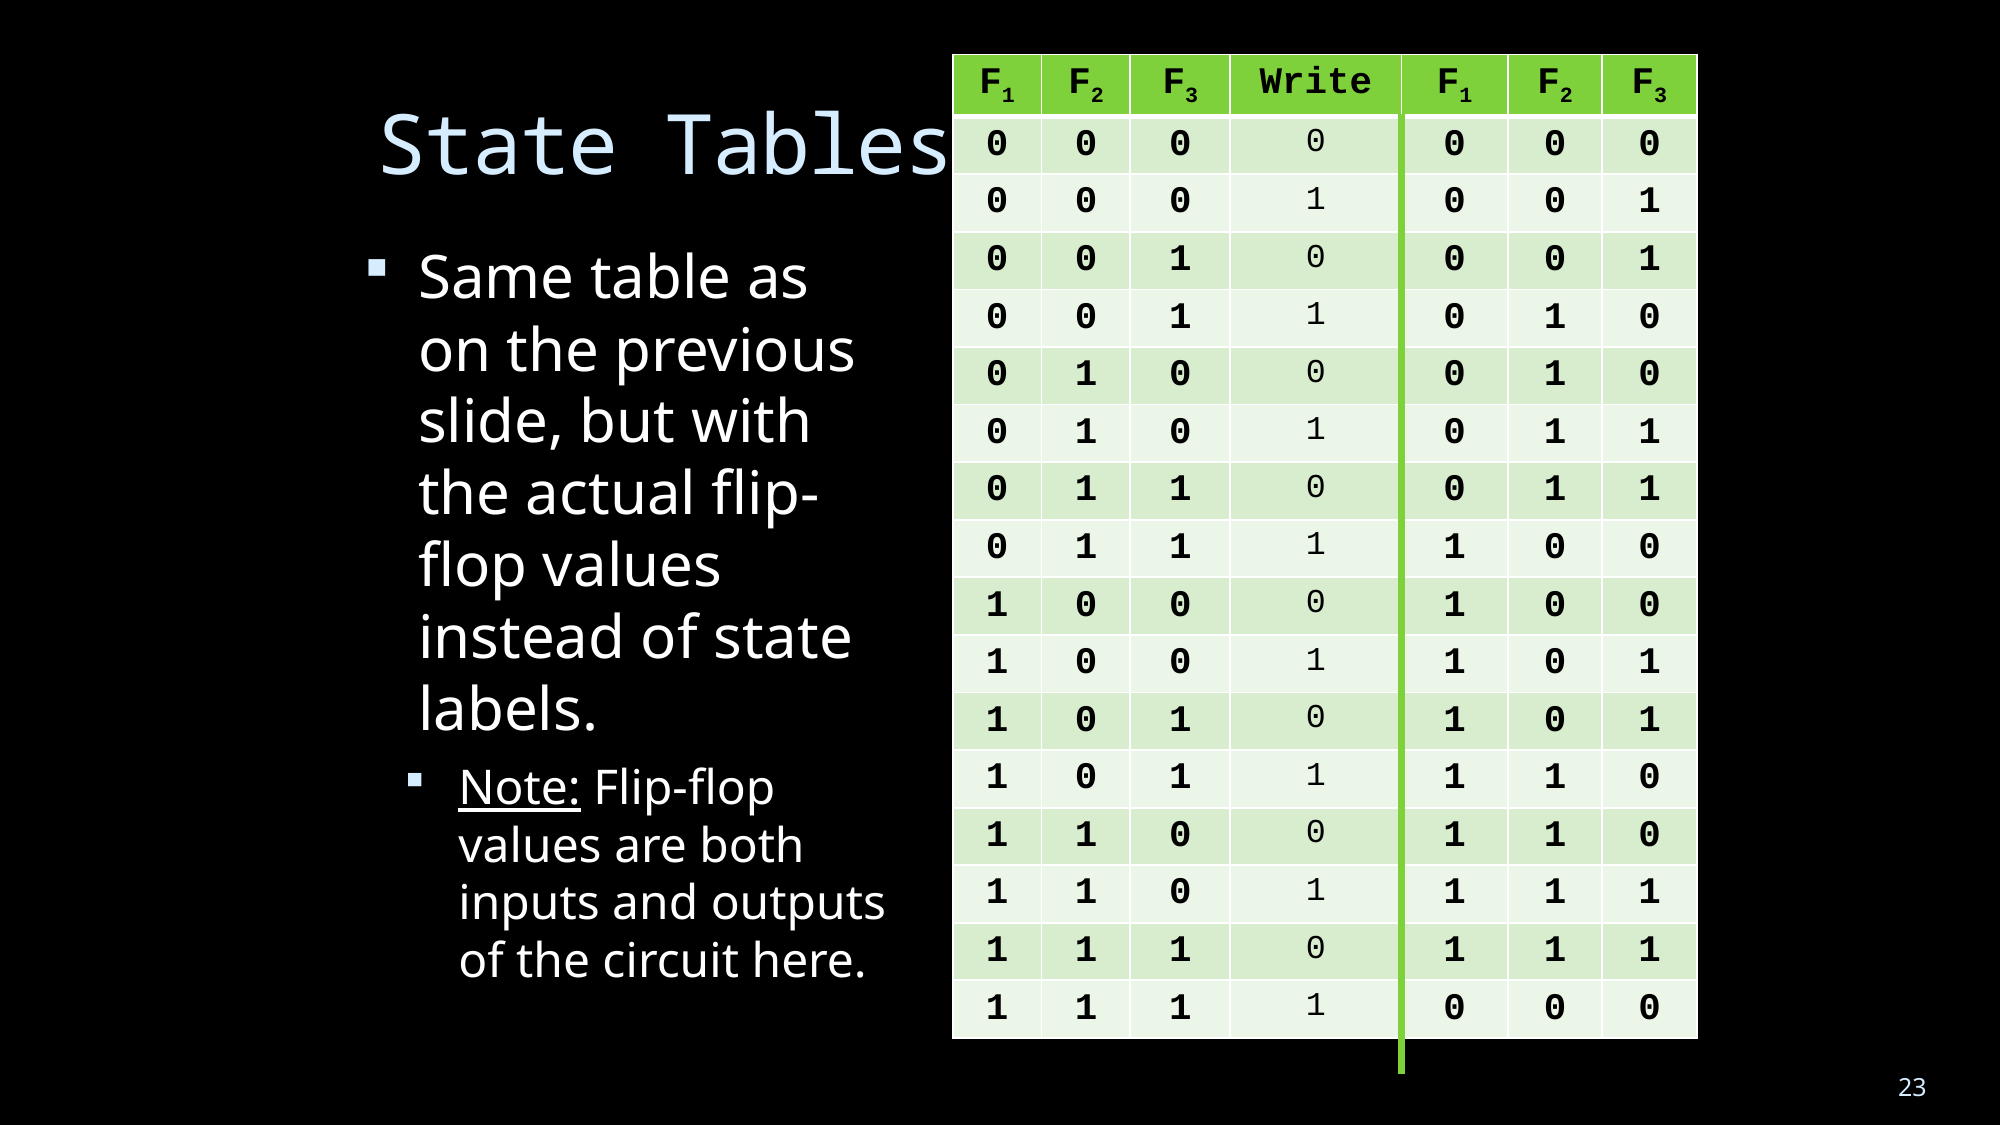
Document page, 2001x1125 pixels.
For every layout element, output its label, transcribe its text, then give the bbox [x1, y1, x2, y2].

table_cell 0 [1509, 175, 1601, 231]
table_cell 0 [1603, 119, 1696, 173]
table_cell 1 [1603, 233, 1696, 289]
table_cell 0 [1509, 636, 1601, 692]
table_cell 1 [1603, 463, 1696, 519]
table_cell 1 [1509, 463, 1601, 519]
table_cell 0 [1603, 751, 1696, 807]
table_cell 0 [1509, 578, 1601, 634]
table_cell 0 [1042, 693, 1129, 749]
table_header F3 [1131, 55, 1229, 114]
table_cell 1 [954, 809, 1041, 864]
table_cell 1 [1131, 521, 1229, 576]
table_cell 1 [1131, 693, 1229, 749]
table_cell 0 [1414, 348, 1507, 404]
table_cell 0 [954, 463, 1041, 519]
table_cell 1 [1603, 924, 1696, 979]
table_cell 1 [1231, 636, 1393, 692]
table_cell 0 [954, 348, 1041, 404]
table_cell 0 [1414, 463, 1507, 519]
table_cell 1 [1131, 924, 1229, 979]
table_cell 1 [1509, 290, 1601, 346]
table_cell 0 [1231, 463, 1393, 519]
table_cell 0 [1231, 578, 1393, 634]
table_header F2 [1042, 55, 1129, 114]
table_cell 0 [954, 521, 1041, 576]
table_cell 0 [1231, 693, 1393, 749]
title State Tables [362, 83, 952, 234]
table_cell 1 [954, 578, 1041, 634]
table_cell 1 [1231, 175, 1393, 231]
table_cell 0 [1231, 233, 1393, 289]
table_cell 0 [1131, 405, 1229, 461]
table_cell 0 [1131, 348, 1229, 404]
table_cell 1 [1509, 809, 1601, 864]
table_cell 1 [1414, 751, 1507, 807]
table_cell 1 [1603, 866, 1696, 922]
table_cell 0 [1042, 119, 1129, 173]
table_cell 1 [1042, 809, 1129, 864]
table_cell 0 [1414, 405, 1507, 461]
table_cell 1 [954, 751, 1041, 807]
table_cell 1 [1509, 751, 1601, 807]
table_cell 0 [1042, 233, 1129, 289]
table_cell 0 [1131, 578, 1229, 634]
table_header F1 [1402, 55, 1507, 114]
table_cell 0 [1603, 809, 1696, 864]
table_cell 1 [954, 866, 1041, 922]
table_cell 1 [1131, 981, 1229, 1037]
table_cell 0 [1231, 119, 1393, 173]
table_cell 0 [1042, 636, 1129, 692]
table_cell 0 [1413, 175, 1507, 231]
table_cell 1 [1603, 175, 1696, 231]
table_cell 1 [1509, 866, 1601, 922]
table_cell 1 [1231, 751, 1393, 807]
table_cell 0 [1042, 290, 1129, 346]
table_cell 0 [1413, 233, 1507, 289]
table_header F2 [1509, 55, 1601, 114]
table_cell 1 [1042, 463, 1129, 519]
table_cell 1 [1042, 866, 1129, 922]
table_cell 1 [1042, 405, 1129, 461]
table_cell 0 [1413, 981, 1507, 1037]
table_cell 0 [1603, 521, 1696, 576]
table_cell 1 [1231, 405, 1393, 461]
table_cell 0 [1603, 348, 1696, 404]
table_cell 1 [1042, 924, 1129, 979]
slide_number 23 [1883, 1052, 1984, 1113]
table_cell 1 [1603, 636, 1696, 692]
table_cell 1 [954, 693, 1041, 749]
table_cell 0 [1131, 866, 1229, 922]
table_cell 0 [1413, 119, 1507, 173]
table_cell 1 [1413, 924, 1507, 979]
table_cell 0 [1413, 290, 1507, 346]
table_header F1 [954, 55, 1041, 114]
table_cell 0 [1231, 809, 1393, 864]
table_cell 0 [1603, 290, 1696, 346]
table_cell 1 [1509, 405, 1601, 461]
table_cell 0 [1509, 981, 1601, 1037]
table_cell 0 [1131, 175, 1229, 231]
table_cell 0 [1042, 175, 1129, 231]
table_cell 1 [1131, 463, 1229, 519]
table_cell 0 [954, 119, 1041, 173]
table_cell 0 [1042, 751, 1129, 807]
table_cell 0 [1042, 578, 1129, 634]
table_cell 1 [1509, 348, 1601, 404]
table_cell 1 [1414, 578, 1507, 634]
table_cell 0 [1509, 521, 1601, 576]
table_cell 1 [1131, 290, 1229, 346]
table_cell 1 [1042, 348, 1129, 404]
table_cell 0 [1603, 578, 1696, 634]
table_cell 1 [1603, 405, 1696, 461]
table_cell 1 [1231, 290, 1393, 346]
table_cell 0 [954, 405, 1041, 461]
table_cell 0 [1231, 924, 1393, 979]
table_cell 0 [1131, 636, 1229, 692]
table_cell 0 [1131, 119, 1229, 173]
table_cell 1 [1042, 521, 1129, 576]
table_cell 1 [1414, 636, 1507, 692]
table_cell 1 [954, 636, 1041, 692]
table_cell 1 [1414, 521, 1507, 576]
table_cell 1 [1131, 751, 1229, 807]
table_cell 1 [1414, 693, 1507, 749]
table_cell 1 [1603, 693, 1696, 749]
table_cell 0 [1131, 809, 1229, 864]
table_cell 0 [954, 290, 1041, 346]
table_cell 0 [1231, 348, 1393, 404]
table_cell 1 [954, 981, 1041, 1037]
table_cell 1 [1231, 981, 1393, 1037]
table_cell 0 [1603, 981, 1696, 1037]
table_cell 1 [1231, 866, 1393, 922]
table_cell 1 [1231, 521, 1393, 576]
table_cell 0 [954, 233, 1041, 289]
list Same table as on the previous slide, but with the actual flip-flop values instead of state labels. Note: Flip-flop values are both inputs and outputs of the circuit here. [338, 231, 906, 1008]
table_cell 1 [1509, 924, 1601, 979]
table_cell 0 [954, 175, 1041, 231]
table_cell 1 [1413, 809, 1507, 864]
table_cell 1 [1131, 233, 1229, 289]
table_cell 0 [1509, 693, 1601, 749]
table_cell 0 [1509, 119, 1601, 173]
table_cell 1 [1042, 981, 1129, 1037]
table_header Write [1231, 55, 1401, 114]
table_cell 0 [1509, 233, 1601, 289]
table_header F3 [1603, 55, 1696, 114]
table_cell 1 [1413, 866, 1507, 922]
table_cell 1 [954, 924, 1041, 979]
